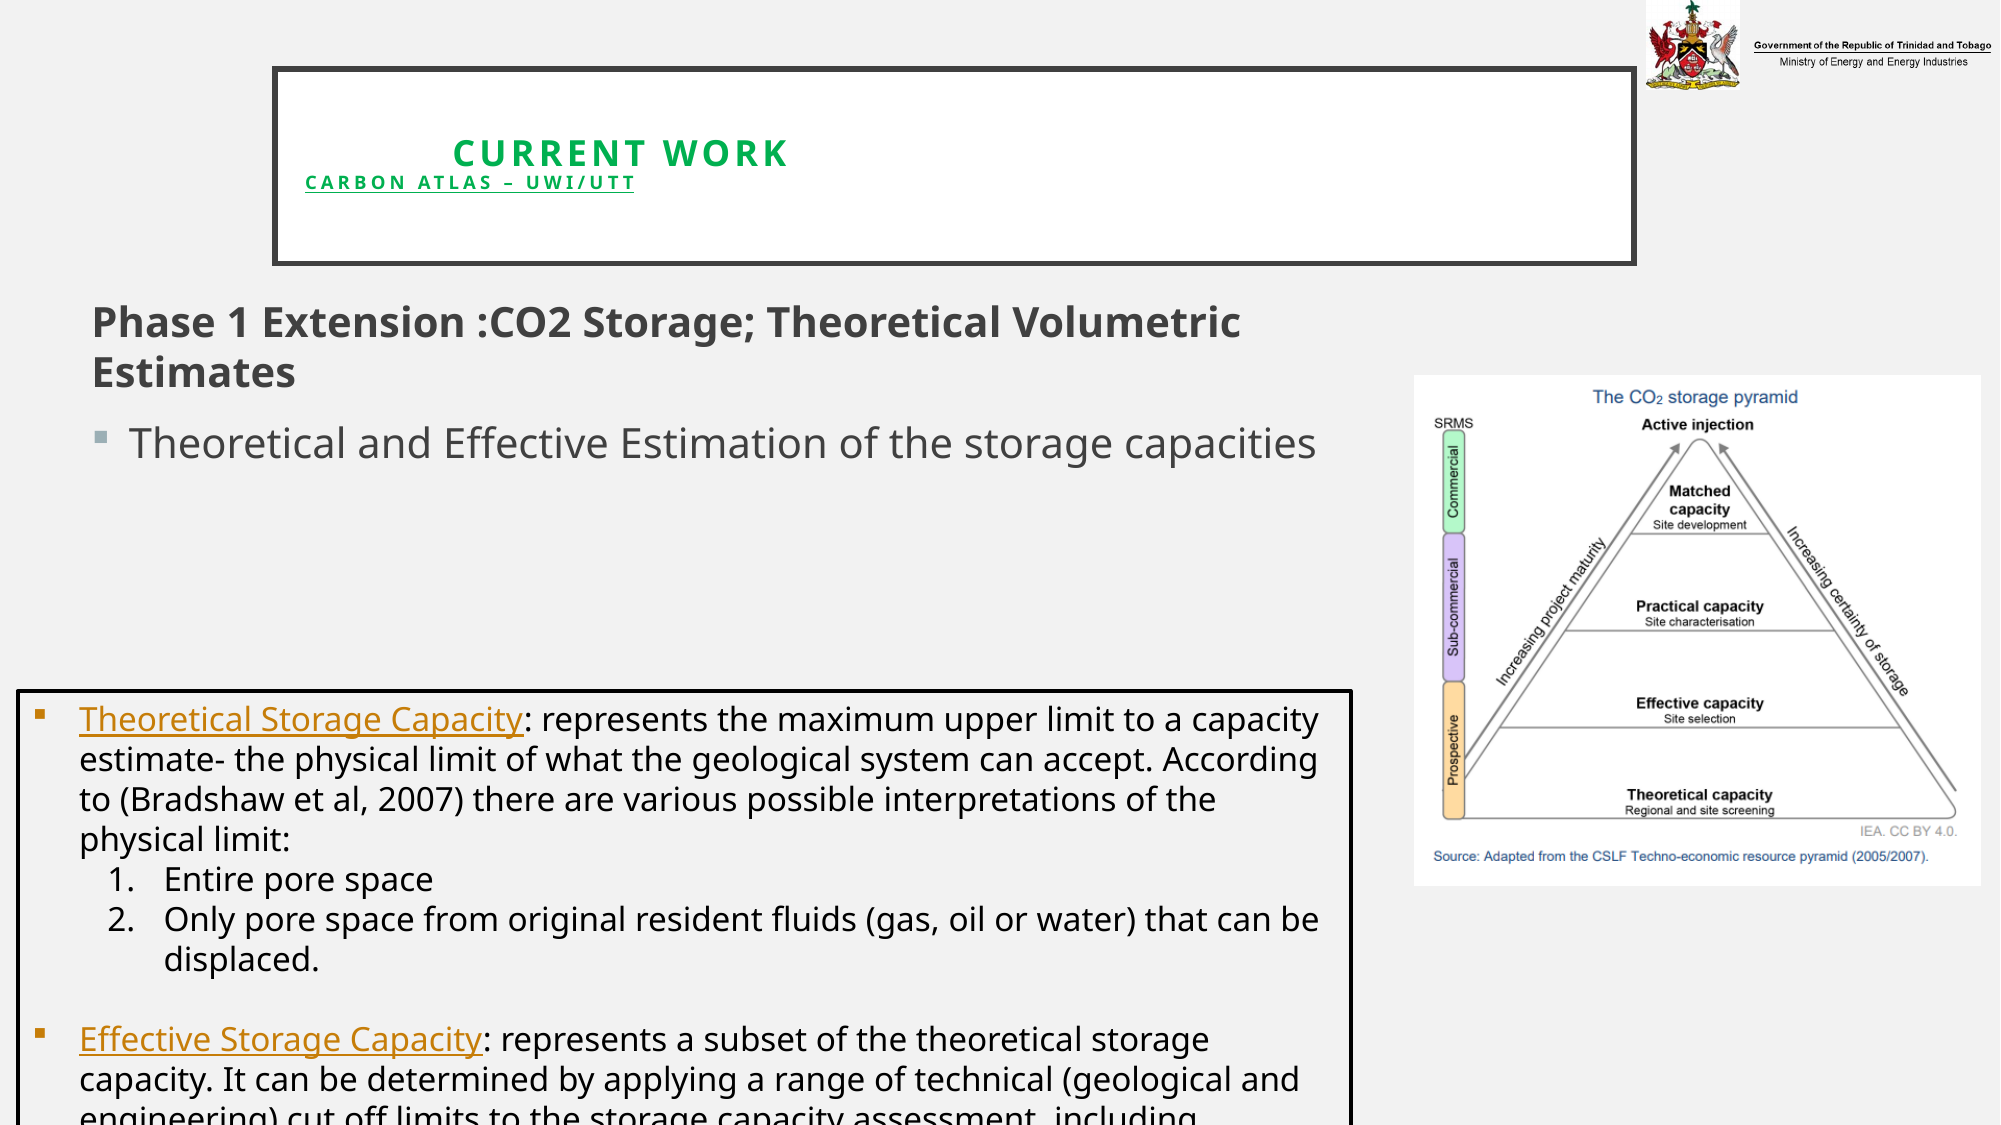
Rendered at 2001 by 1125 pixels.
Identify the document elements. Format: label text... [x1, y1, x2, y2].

picture [1646, 0, 2000, 90]
title current work Carbon Atlas – UWI/UTT [272, 66, 1637, 266]
picture [1414, 375, 1981, 886]
text_box Theoretical Storage Capacity: represents the maximum upper limit to a capacity estimate- the physical limit of what the geological system can accept. According to (Bradshaw et al, 2007) there are various possible interpretations of the physical limit: Entire pore space Only pore space from original resident fluids (gas, oil or water) that can be displaced. Effective Storage Capacity: represents a subset of the theoretical storage capacity. It can be determined by applying a range of technical (geological and engineering) cut off limits to the storage capacity assessment, including consideration of the theoretical storage capacity that can be physically accessed (Bradshaw et al, 2007) [17, 691, 1351, 1125]
list Phase 1 Extension :CO2 Storage; Theoretical Volumetric Estimates Theoretical and Effective Estimation of the storage capacities [76, 288, 1452, 1043]
